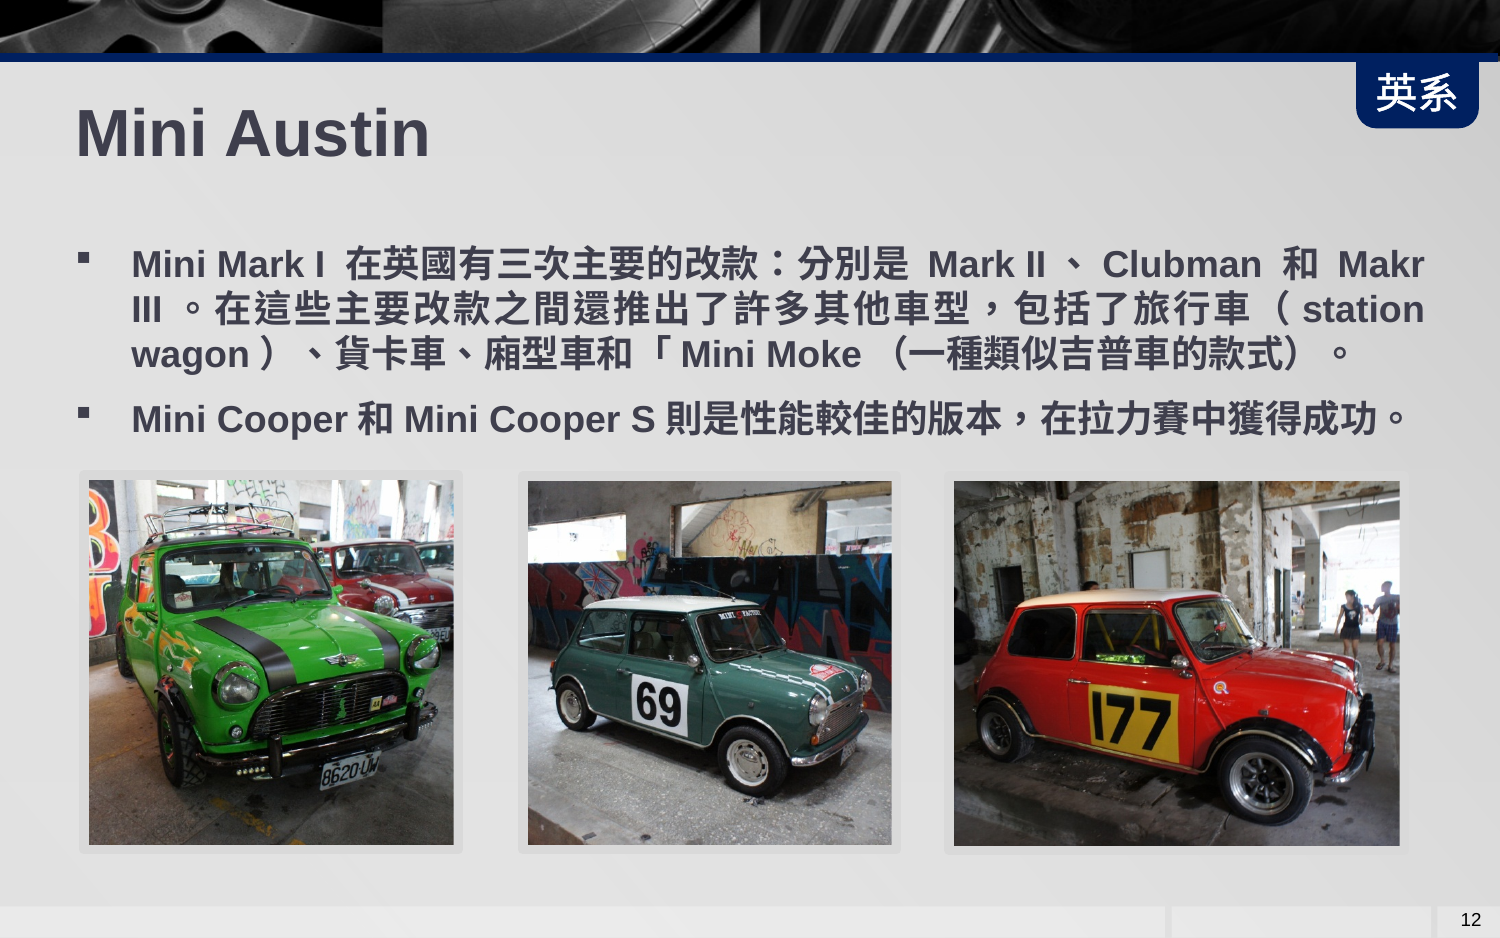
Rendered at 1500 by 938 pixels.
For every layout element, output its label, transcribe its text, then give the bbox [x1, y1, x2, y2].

picture [953, 480, 1400, 846]
title Mini Austin [75, 67, 1425, 193]
picture [0, 0, 1500, 56]
picture [88, 479, 454, 845]
picture [527, 480, 892, 845]
list Mini Mark I 在英國有三次主要的改款：分別是 Mark II、Clubman 和 Makr III。在這些主要改款之間還推出了許多其他車型，包括了旅行車（station wagon）、貨卡車、廂型車和「Mini Moke（一種類似吉普車的款式）。 Mini Cooper和Mini Cooper S則是性能較佳的版本，在拉力賽中獲得成功。 [75, 232, 1425, 859]
slide_number 12 [1434, 903, 1497, 935]
